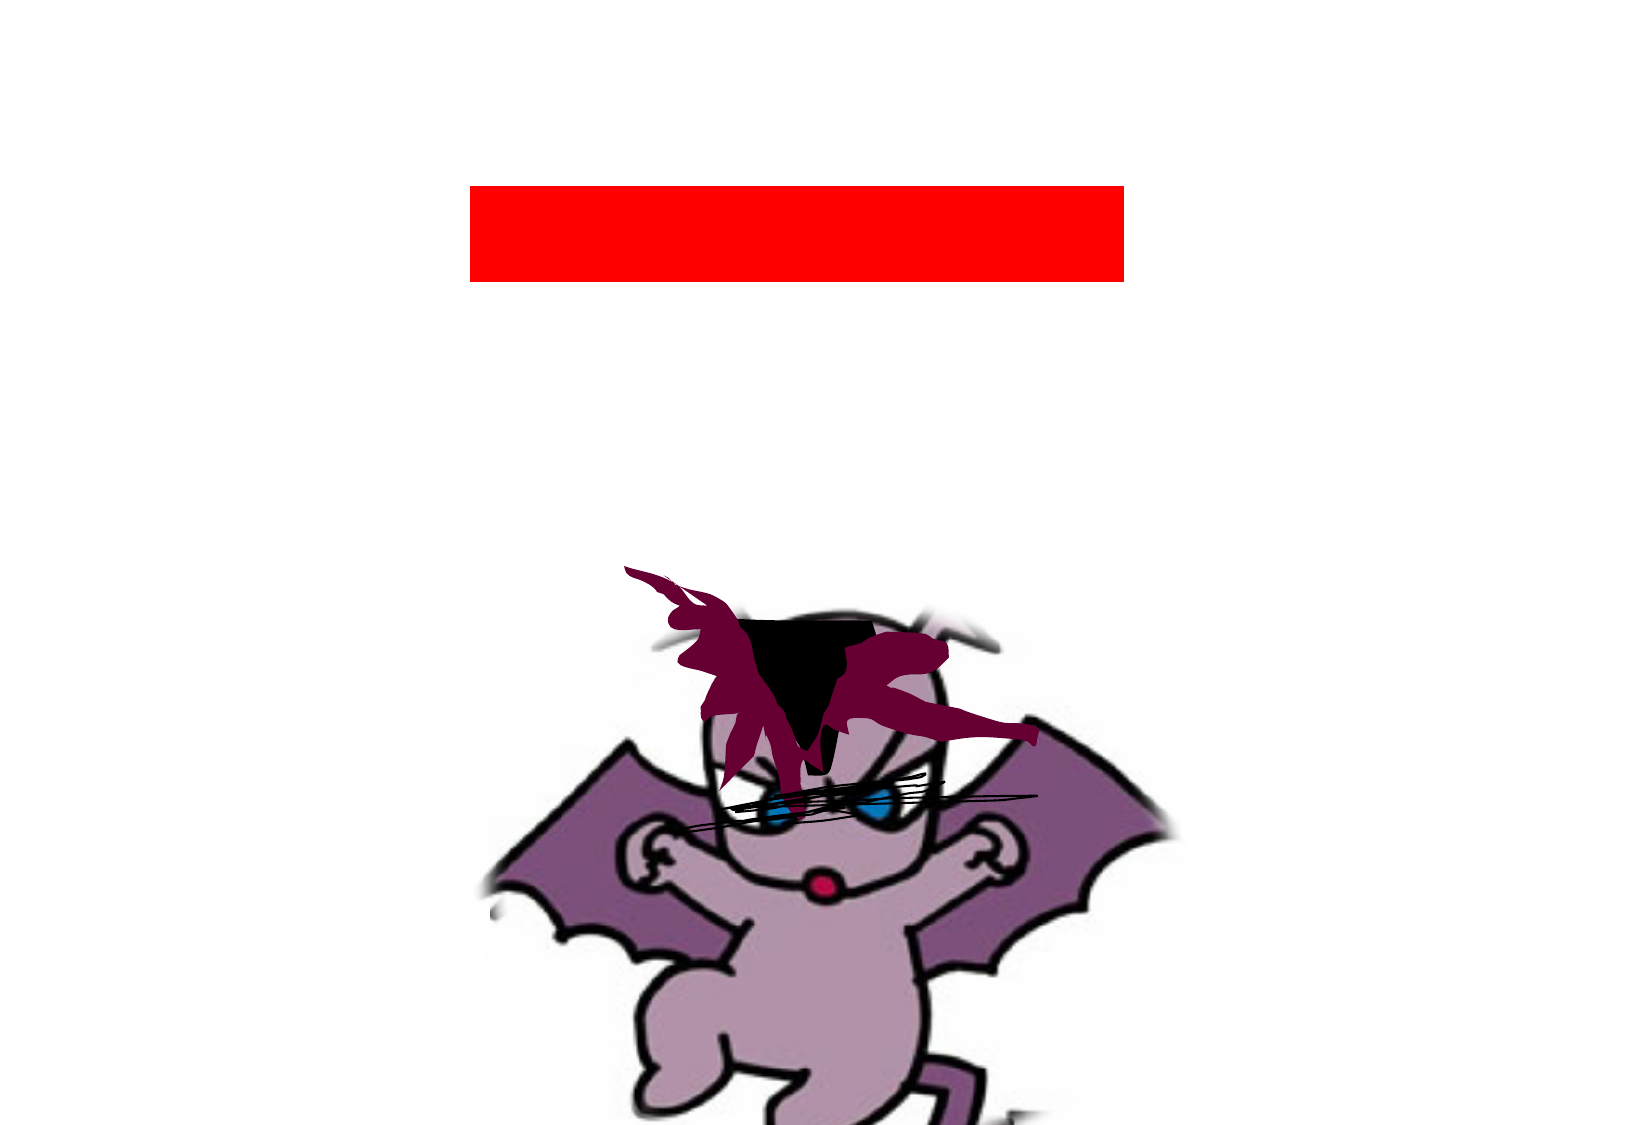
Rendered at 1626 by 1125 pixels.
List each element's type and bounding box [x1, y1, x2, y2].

text_box [471, 566, 1193, 1125]
text_box [470, 186, 1124, 282]
